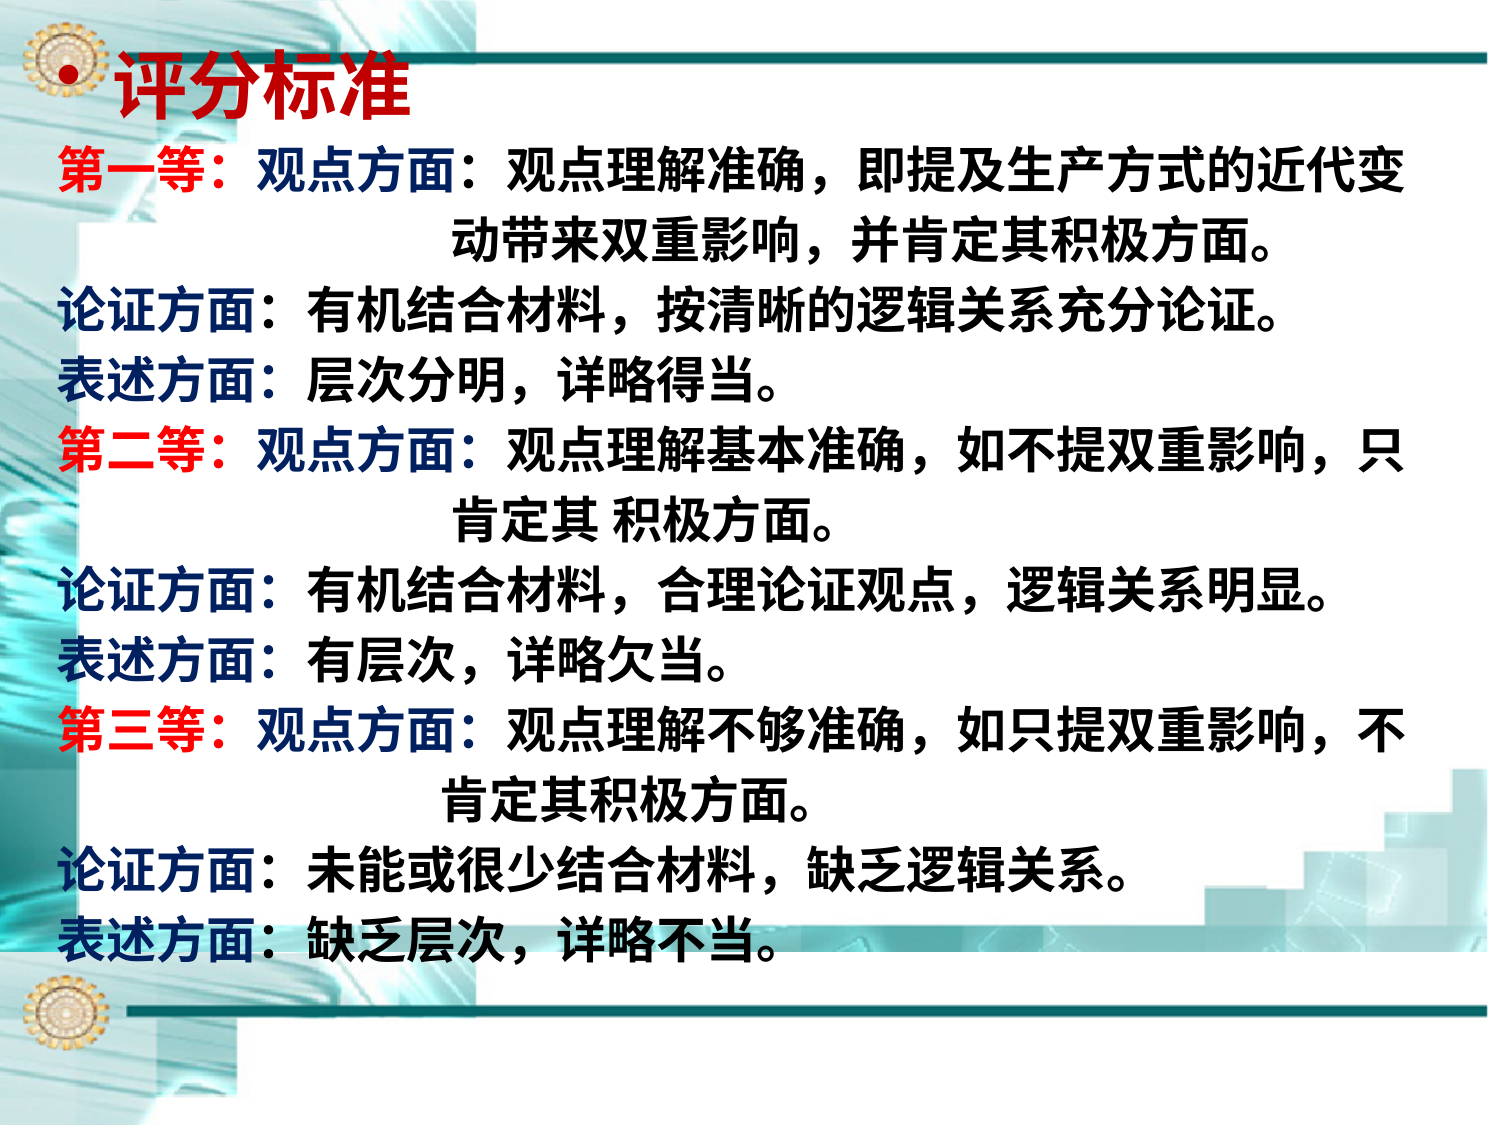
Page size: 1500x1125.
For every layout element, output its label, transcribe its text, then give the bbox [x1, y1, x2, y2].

list 评分标准 第一等：观点方面：观点理解准确，即提及生产方式的近代变 动带来双重影响，并肯定其积极方面。 论证方面：有机结合材料，按清晰的逻辑关系充分论证。 表述方面：层次分明，详略得当。 第二等：观点方面：观点理解基本准确，如不提双重影响，只 肯定其 积极方面。 论证方面：有机结合材料，合理论证观点，逻辑关系明显。 表述方面：有层次，详略欠当。 第三等：观点方面：观点理解不够准确，如只提双重影响，不 肯定其积极方面。 论证方面：未能或很少结合材料，缺乏逻辑关系。 表述方面：缺乏层次，详略不当。 [41, 30, 1471, 1125]
picture [0, 0, 1500, 1125]
